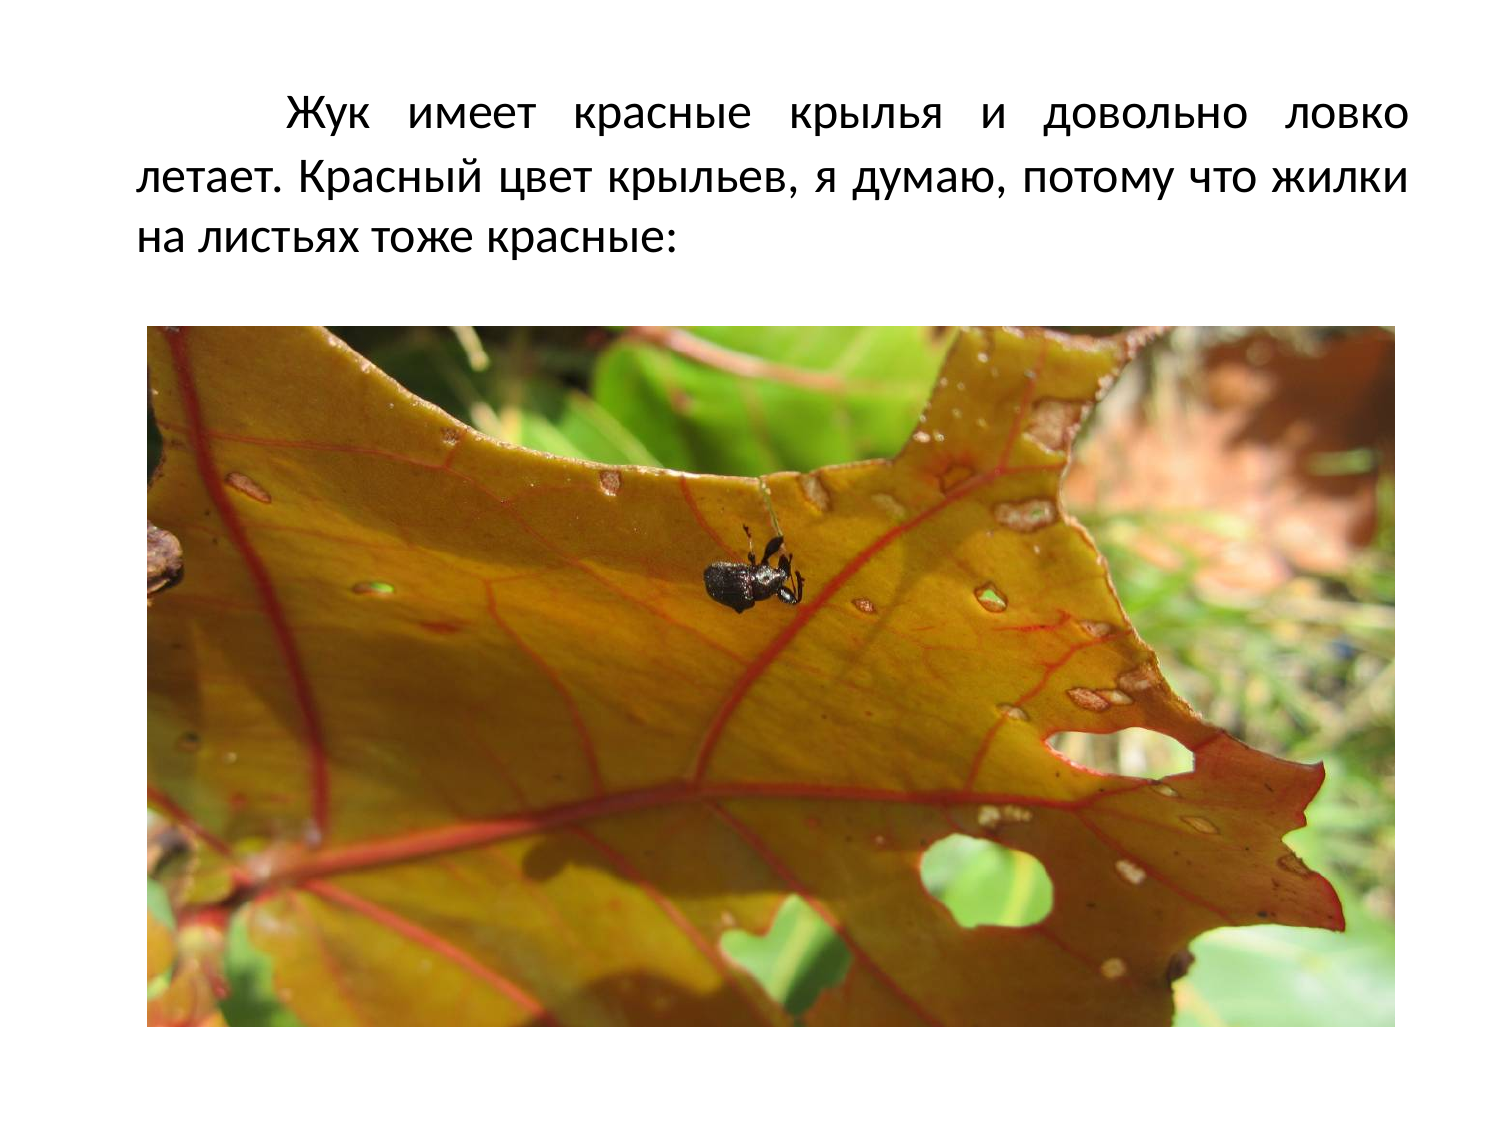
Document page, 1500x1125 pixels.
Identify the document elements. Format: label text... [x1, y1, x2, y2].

list Жук имеет красные крылья и довольно ловко летает. Красный цвет крыльев, я думаю, потому что жилки на листьях тоже красные: [64, 54, 1425, 1005]
picture [147, 326, 1395, 1027]
